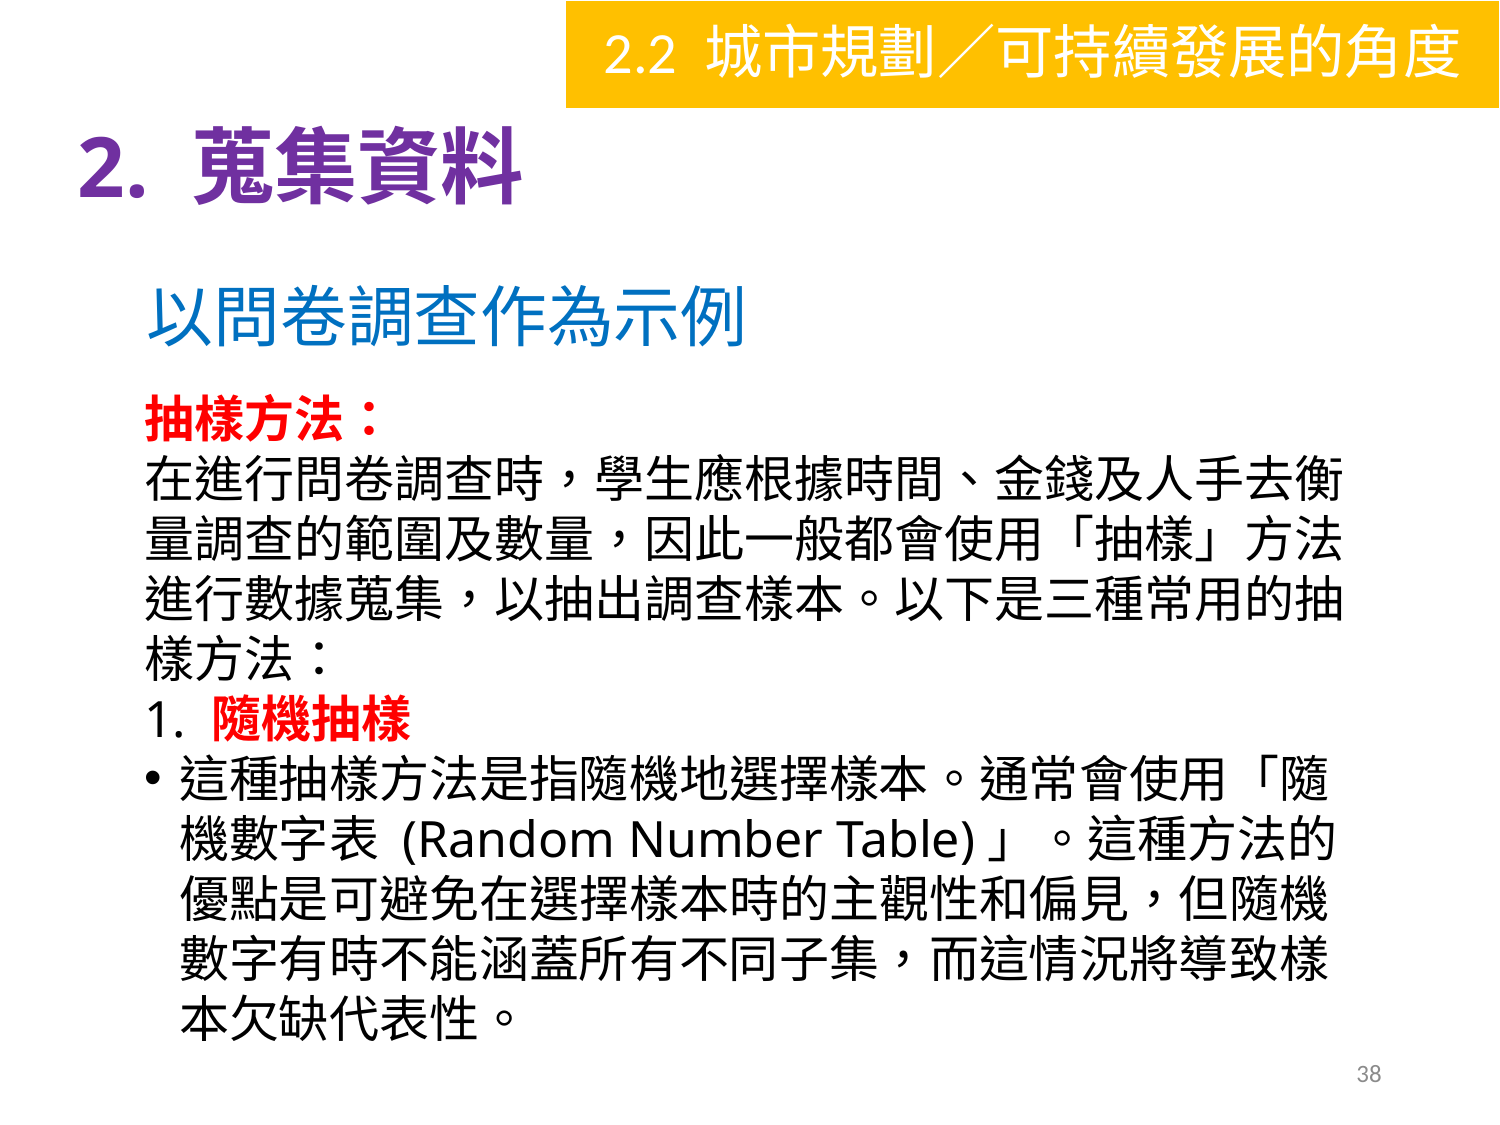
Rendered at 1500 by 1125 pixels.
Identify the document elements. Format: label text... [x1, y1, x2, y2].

text_box 抽樣方法： 在進行問卷調查時，學生應根據時間、金錢及人手去衡量調查的範圍及數量，因此一般都會使用「抽樣」方法進行數據蒐集，以抽出調查樣本。以下是三種常用的抽樣方法： 1. 隨機抽樣 這種抽樣方法是指隨機地選擇樣本。通常會使用「隨機數字表 (Random Number Table)」。這種方法的優點是可避免在選擇樣本時的主觀性和偏見，但隨機數字有時不能涵蓋所有不同子集，而這情況將導致樣本欠缺代表性。 [129, 379, 1376, 1055]
title 2. 蒐集資料 [63, 120, 1160, 222]
text_box 以問卷調查作為示例 [132, 267, 763, 362]
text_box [565, 0, 1500, 109]
slide_number 38 [1059, 1042, 1397, 1103]
